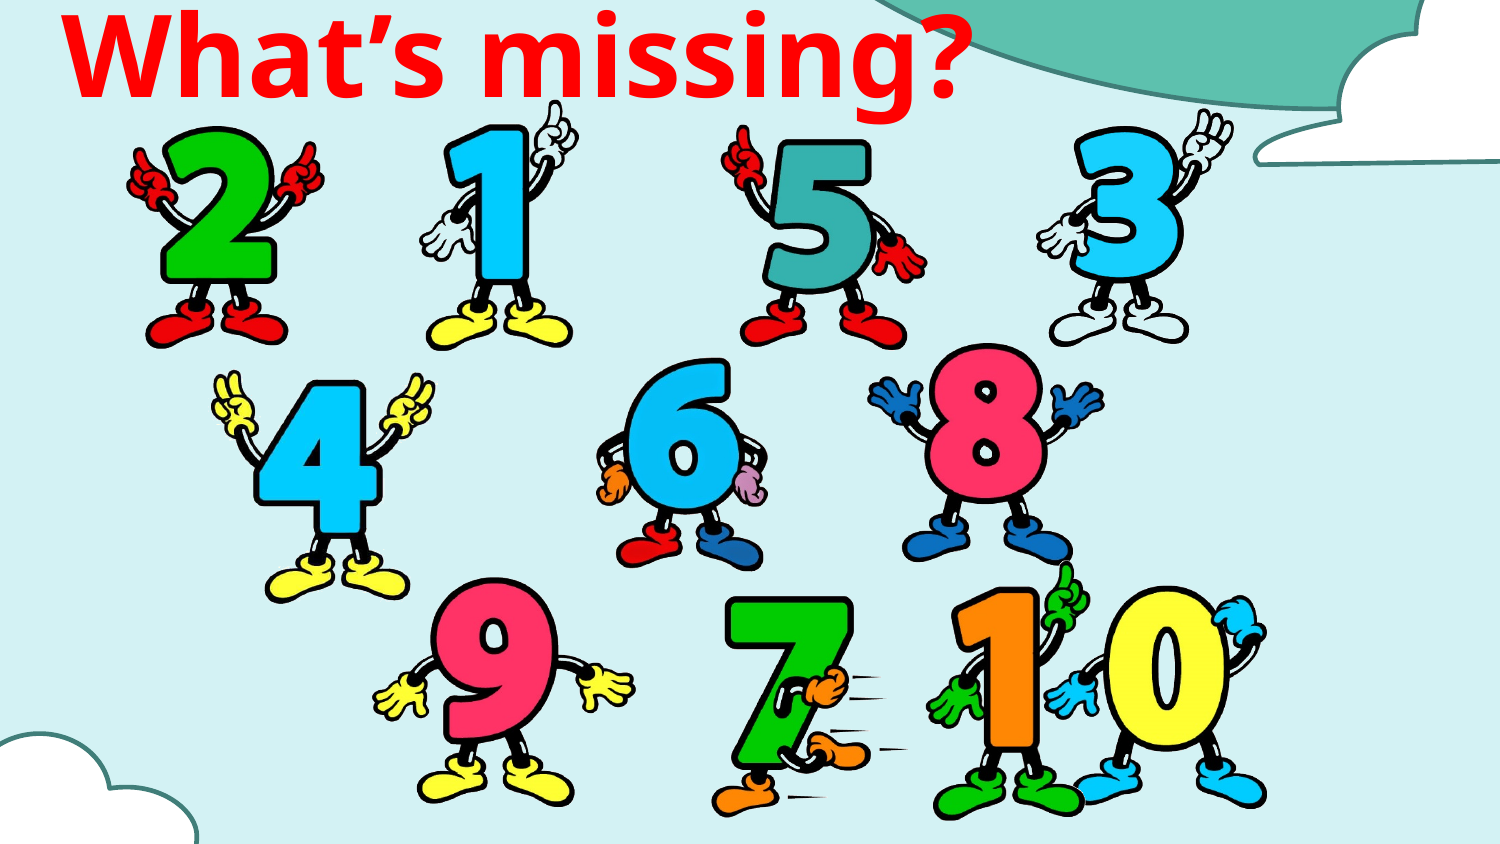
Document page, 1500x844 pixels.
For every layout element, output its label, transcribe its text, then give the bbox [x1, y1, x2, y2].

picture [65, 88, 1329, 831]
text_box [1090, 55, 1386, 106]
title What’s missing? [0, 0, 1090, 116]
